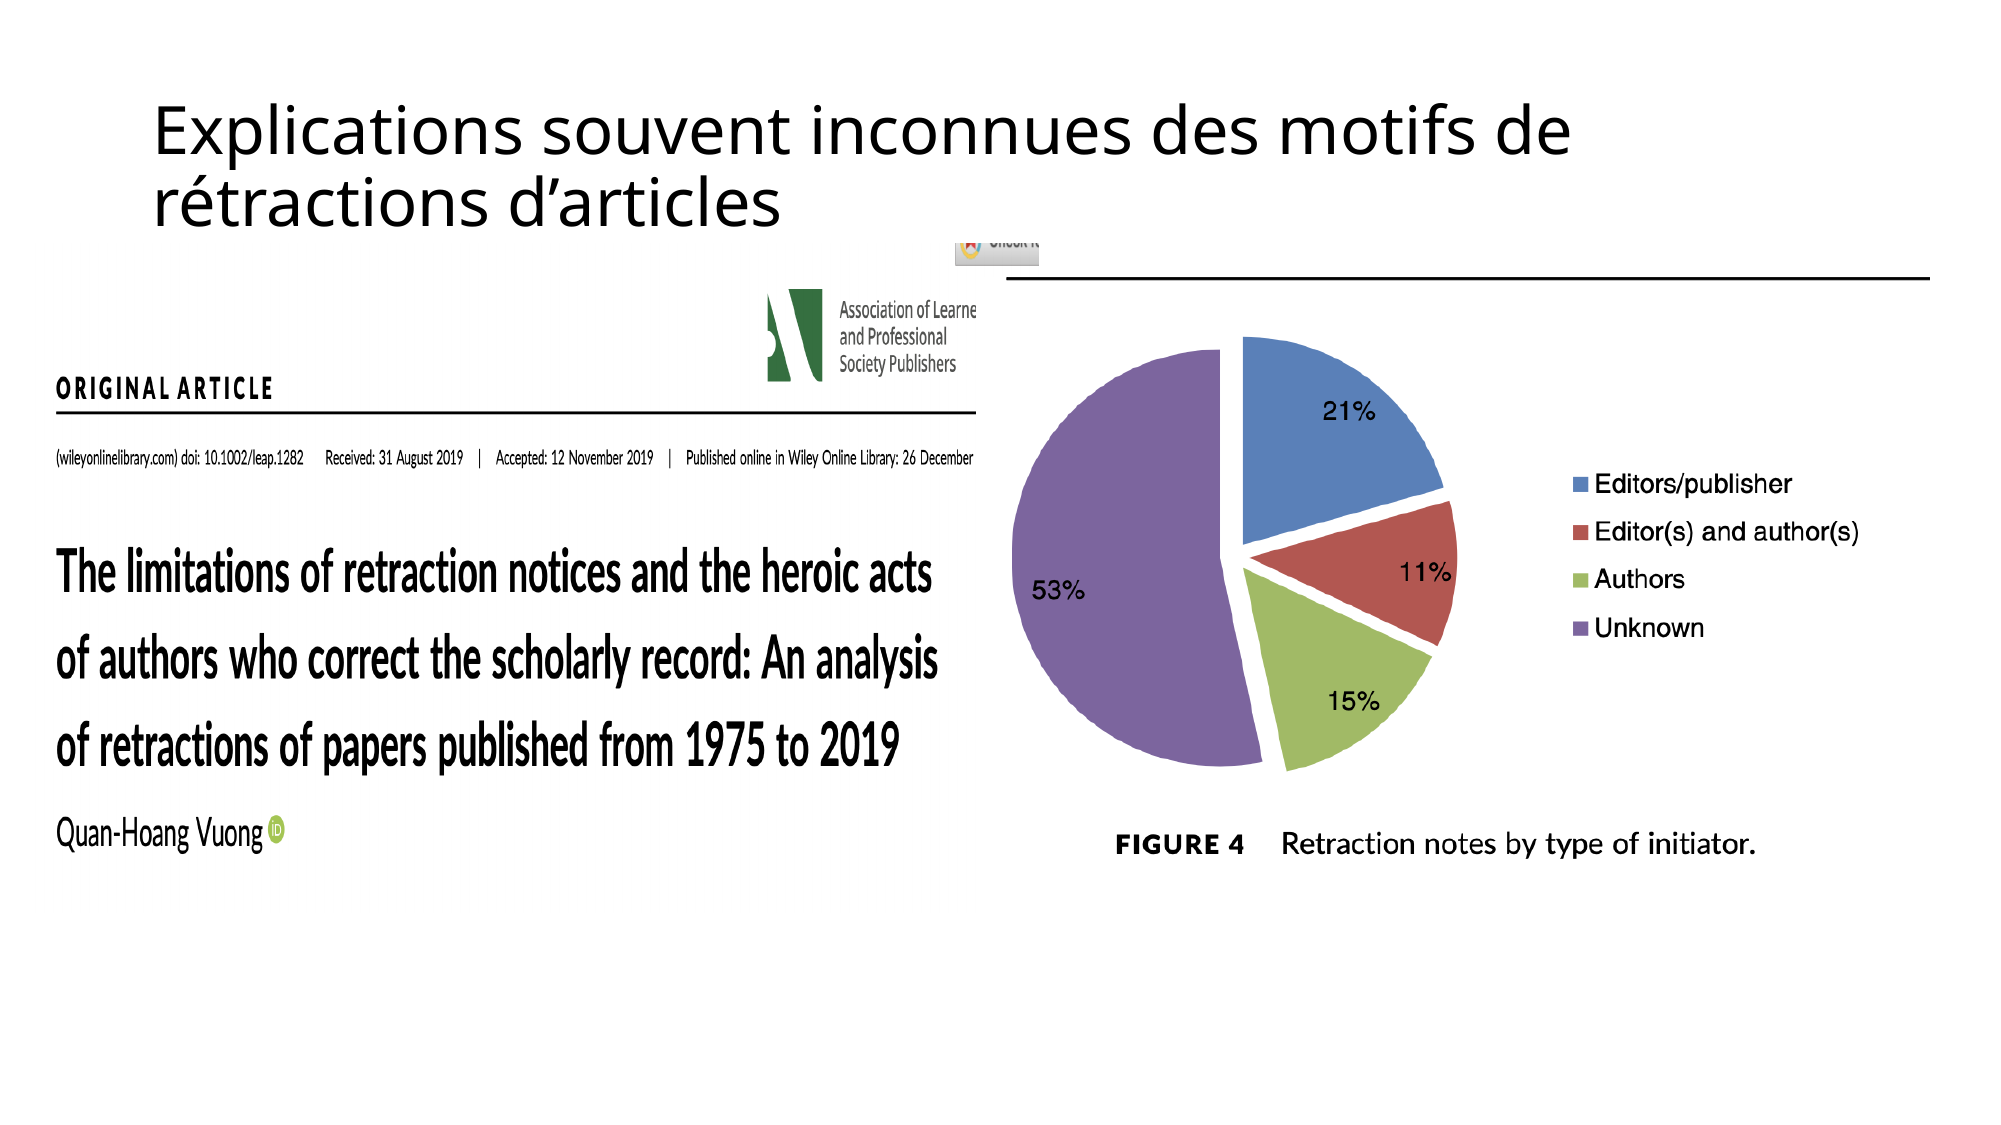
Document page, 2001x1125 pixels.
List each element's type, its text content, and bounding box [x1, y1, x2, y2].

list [26, 242, 1039, 914]
picture [976, 276, 1931, 914]
title Explications souvent inconnues des motifs de rétractions d’articles [137, 59, 1863, 276]
